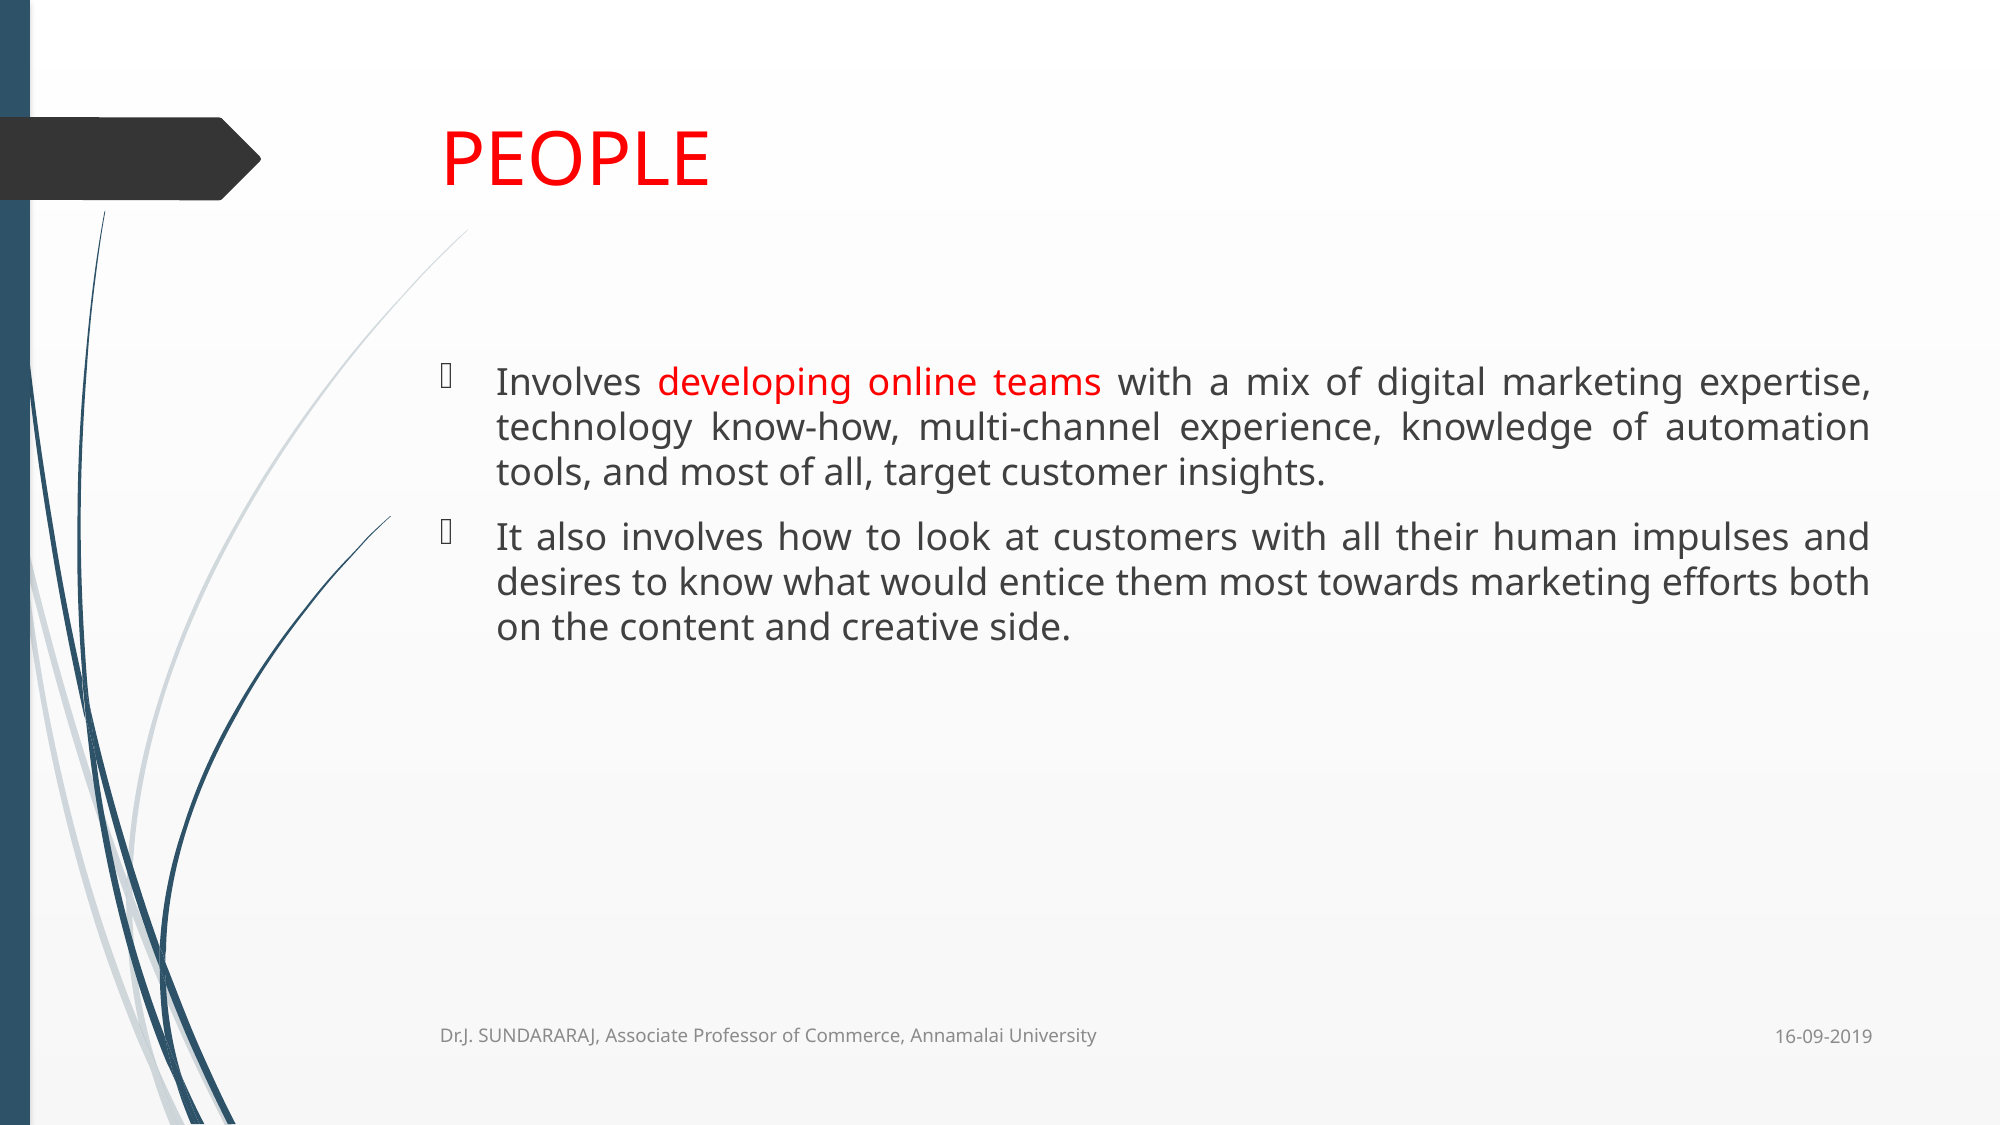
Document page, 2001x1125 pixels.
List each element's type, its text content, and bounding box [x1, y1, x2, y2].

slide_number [1699, 1005, 1888, 1067]
list Involves developing online teams with a mix of digital marketing expertise, technology know-how, multi-channel experience, knowledge of automation tools, and most of all, target customer insights. It also involves how to look at customers with all their human impulses and desires to know what would entice them most towards marketing efforts both on the content and creative side. [424, 350, 1888, 970]
footer Dr.J. SUNDARARAJ, Associate Professor of Commerce, Annamalai University [424, 1006, 1675, 1067]
title PEOPLE [425, 102, 1888, 313]
